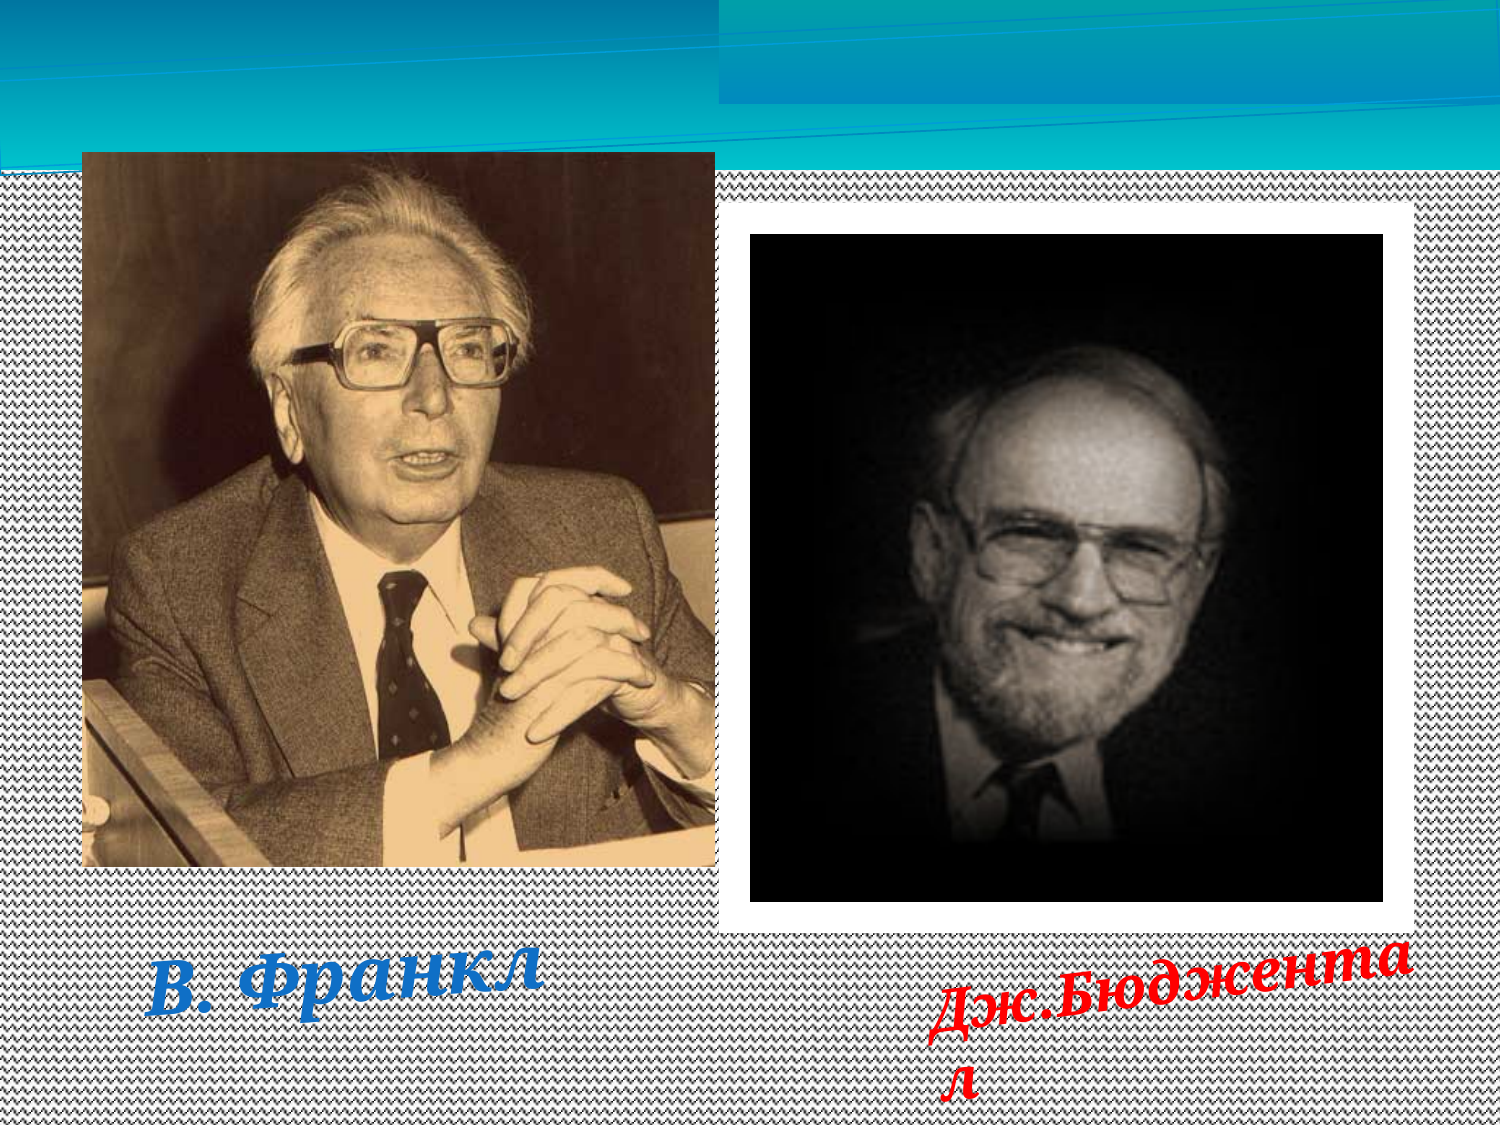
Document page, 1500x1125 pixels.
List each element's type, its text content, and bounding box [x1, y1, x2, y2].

text_box В. Франкл [125, 897, 649, 1041]
text_box Дж.Бюджентал [909, 903, 1452, 1054]
picture [0, 151, 1500, 1125]
